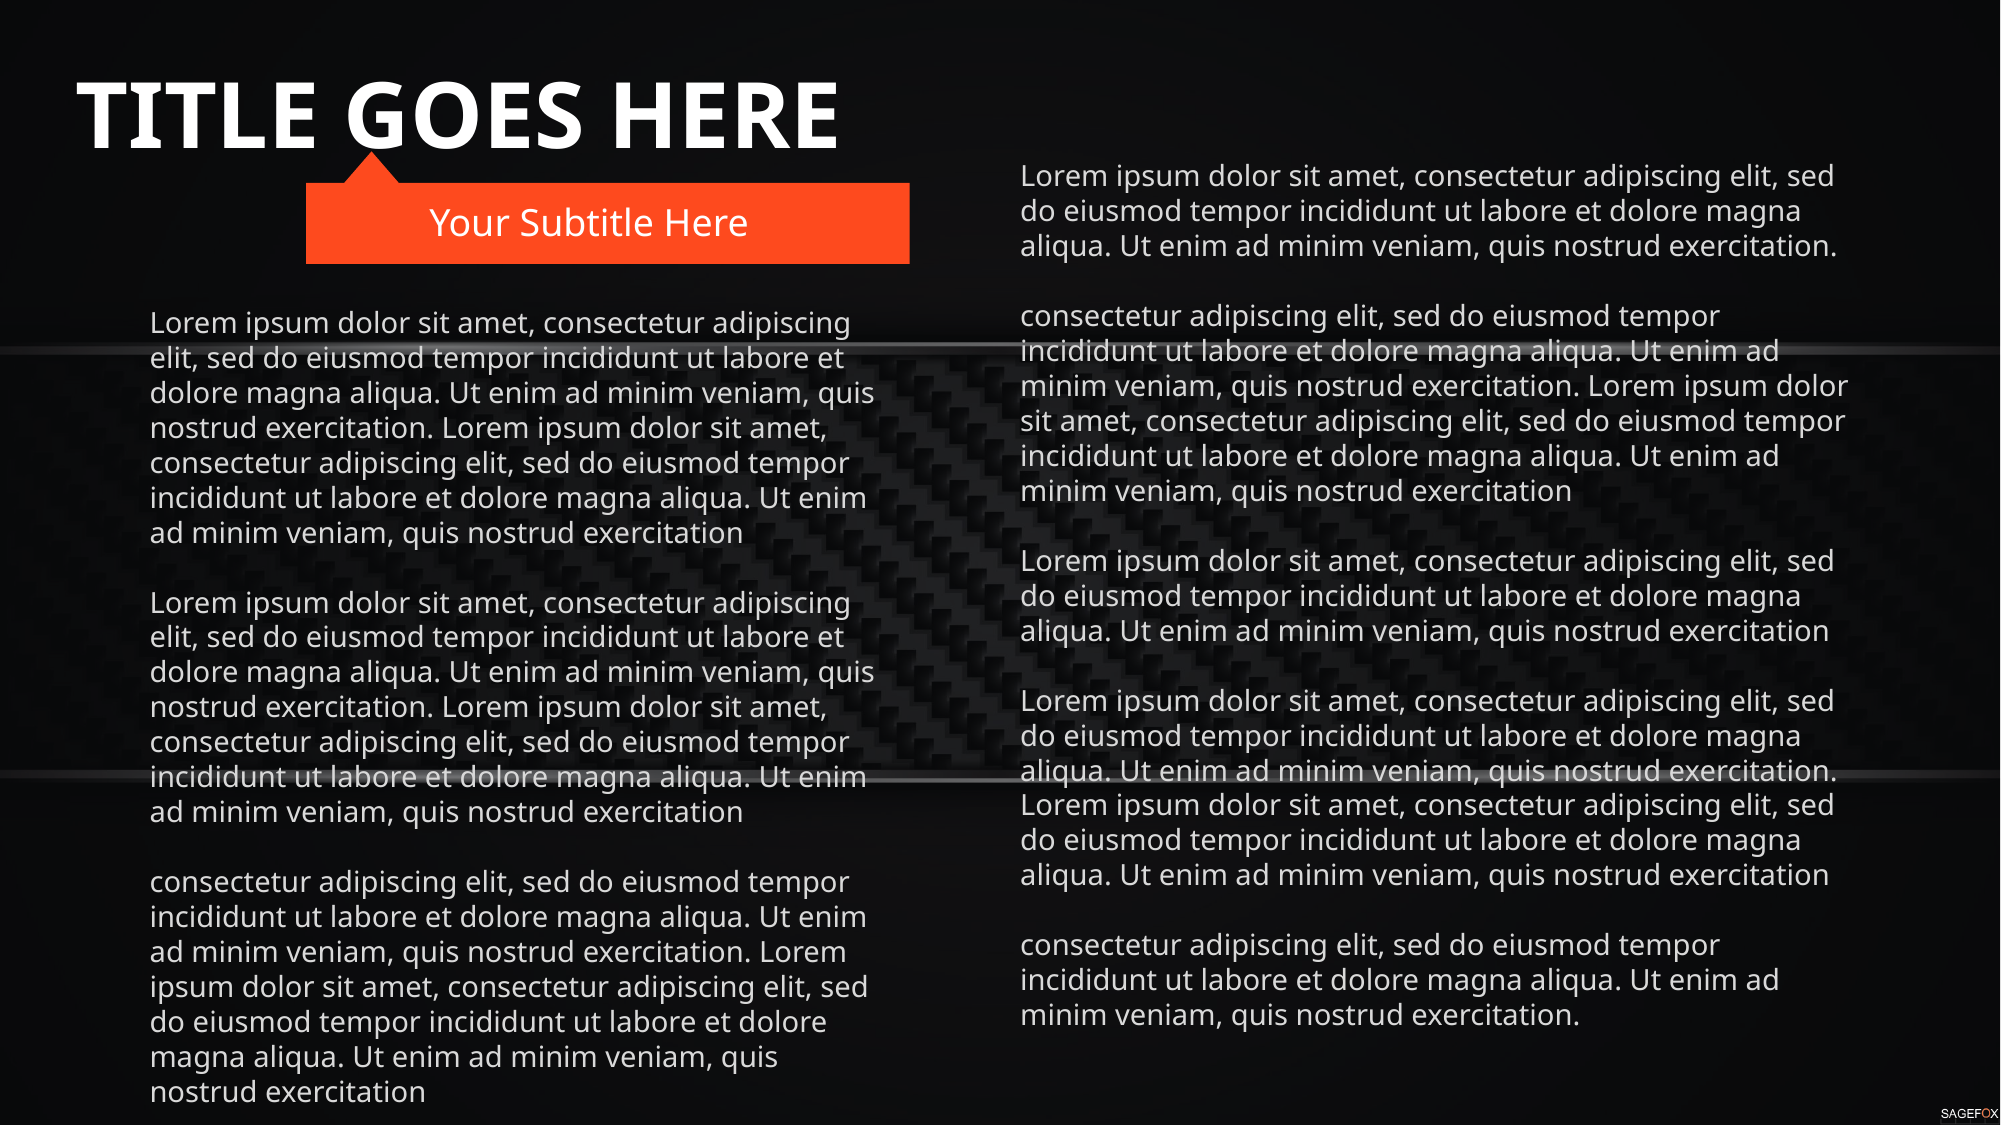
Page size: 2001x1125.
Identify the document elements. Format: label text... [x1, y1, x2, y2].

text_box TITLE GOES HERE [60, 49, 965, 175]
picture [0, 0, 2001, 1125]
text_box Lorem ipsum dolor sit amet, consectetur adipiscing elit, sed do eiusmod tempor incididunt ut labore et dolore magna aliqua. Ut enim ad minim veniam, quis nostrud exercitation. consectetur adipiscing elit, sed do eiusmod tempor incididunt ut labore et dolore magna aliqua. Ut enim ad minim veniam, quis nostrud exercitation. Lorem ipsum dolor sit amet, consectetur adipiscing elit, sed do eiusmod tempor incididunt ut labore et dolore magna aliqua. Ut enim ad minim veniam, quis nostrud exercitation Lorem ipsum dolor sit amet, consectetur adipiscing elit, sed do eiusmod tempor incididunt ut labore et dolore magna aliqua. Ut enim ad minim veniam, quis nostrud exercitation Lorem ipsum dolor sit amet, consectetur adipiscing elit, sed do eiusmod tempor incididunt ut labore et dolore magna aliqua. Ut enim ad minim veniam, quis nostrud exercitation. Lorem ipsum dolor sit amet, consectetur adipiscing elit, sed do eiusmod tempor incididunt ut labore et dolore magna aliqua. Ut enim ad minim veniam, quis nostrud exercitation consectetur adipiscing elit, sed do eiusmod tempor incididunt ut labore et dolore magna aliqua. Ut enim ad minim veniam, quis nostrud exercitation. [1005, 150, 1876, 1039]
text_box Lorem ipsum dolor sit amet, consectetur adipiscing elit, sed do eiusmod tempor incididunt ut labore et dolore magna aliqua. Ut enim ad minim veniam, quis nostrud exercitation. Lorem ipsum dolor sit amet, consectetur adipiscing elit, sed do eiusmod tempor incididunt ut labore et dolore magna aliqua. Ut enim ad minim veniam, quis nostrud exercitation Lorem ipsum dolor sit amet, consectetur adipiscing elit, sed do eiusmod tempor incididunt ut labore et dolore magna aliqua. Ut enim ad minim veniam, quis nostrud exercitation. Lorem ipsum dolor sit amet, consectetur adipiscing elit, sed do eiusmod tempor incididunt ut labore et dolore magna aliqua. Ut enim ad minim veniam, quis nostrud exercitation consectetur adipiscing elit, sed do eiusmod tempor incididunt ut labore et dolore magna aliqua. Ut enim ad minim veniam, quis nostrud exercitation. Lorem ipsum dolor sit amet, consectetur adipiscing elit, sed do eiusmod tempor incididunt ut labore et dolore magna aliqua. Ut enim ad minim veniam, quis nostrud exercitation [134, 296, 897, 1125]
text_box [306, 151, 910, 264]
